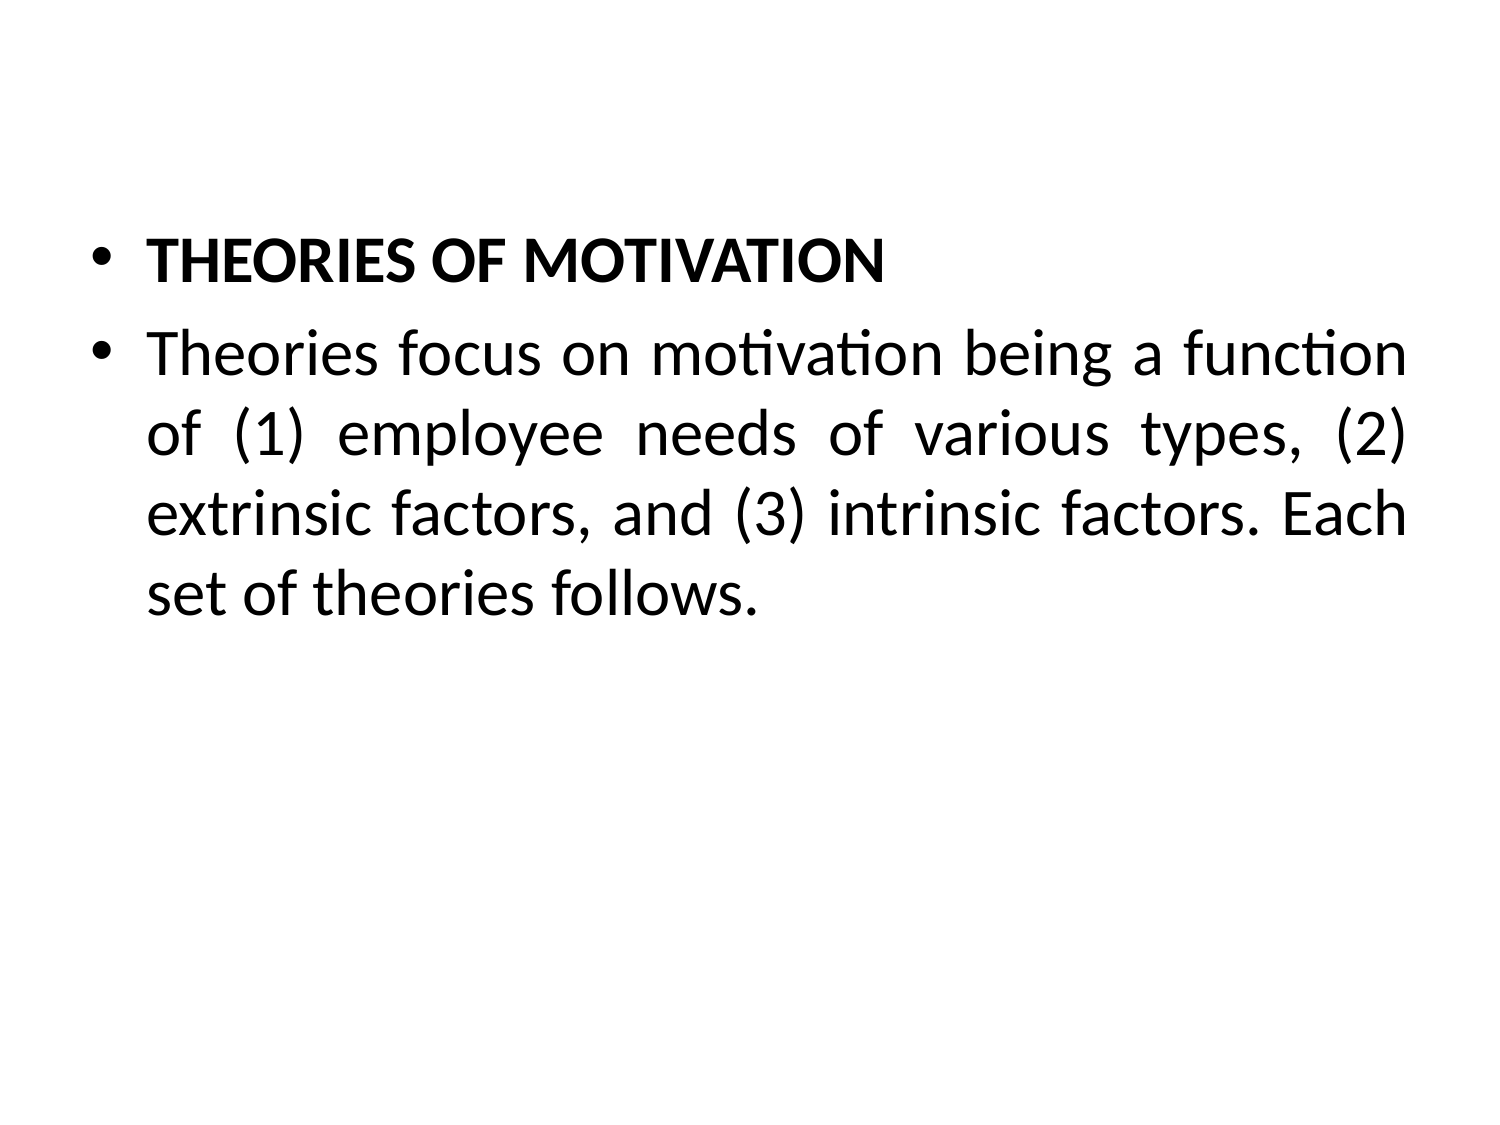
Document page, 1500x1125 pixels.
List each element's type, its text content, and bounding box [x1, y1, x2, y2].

list THEORIES OF MOTIVATION Theories focus on motivation being a function of (1) employee needs of various types, (2) extrinsic factors, and (3) intrinsic factors. Each set of theories follows. [75, 208, 1425, 657]
